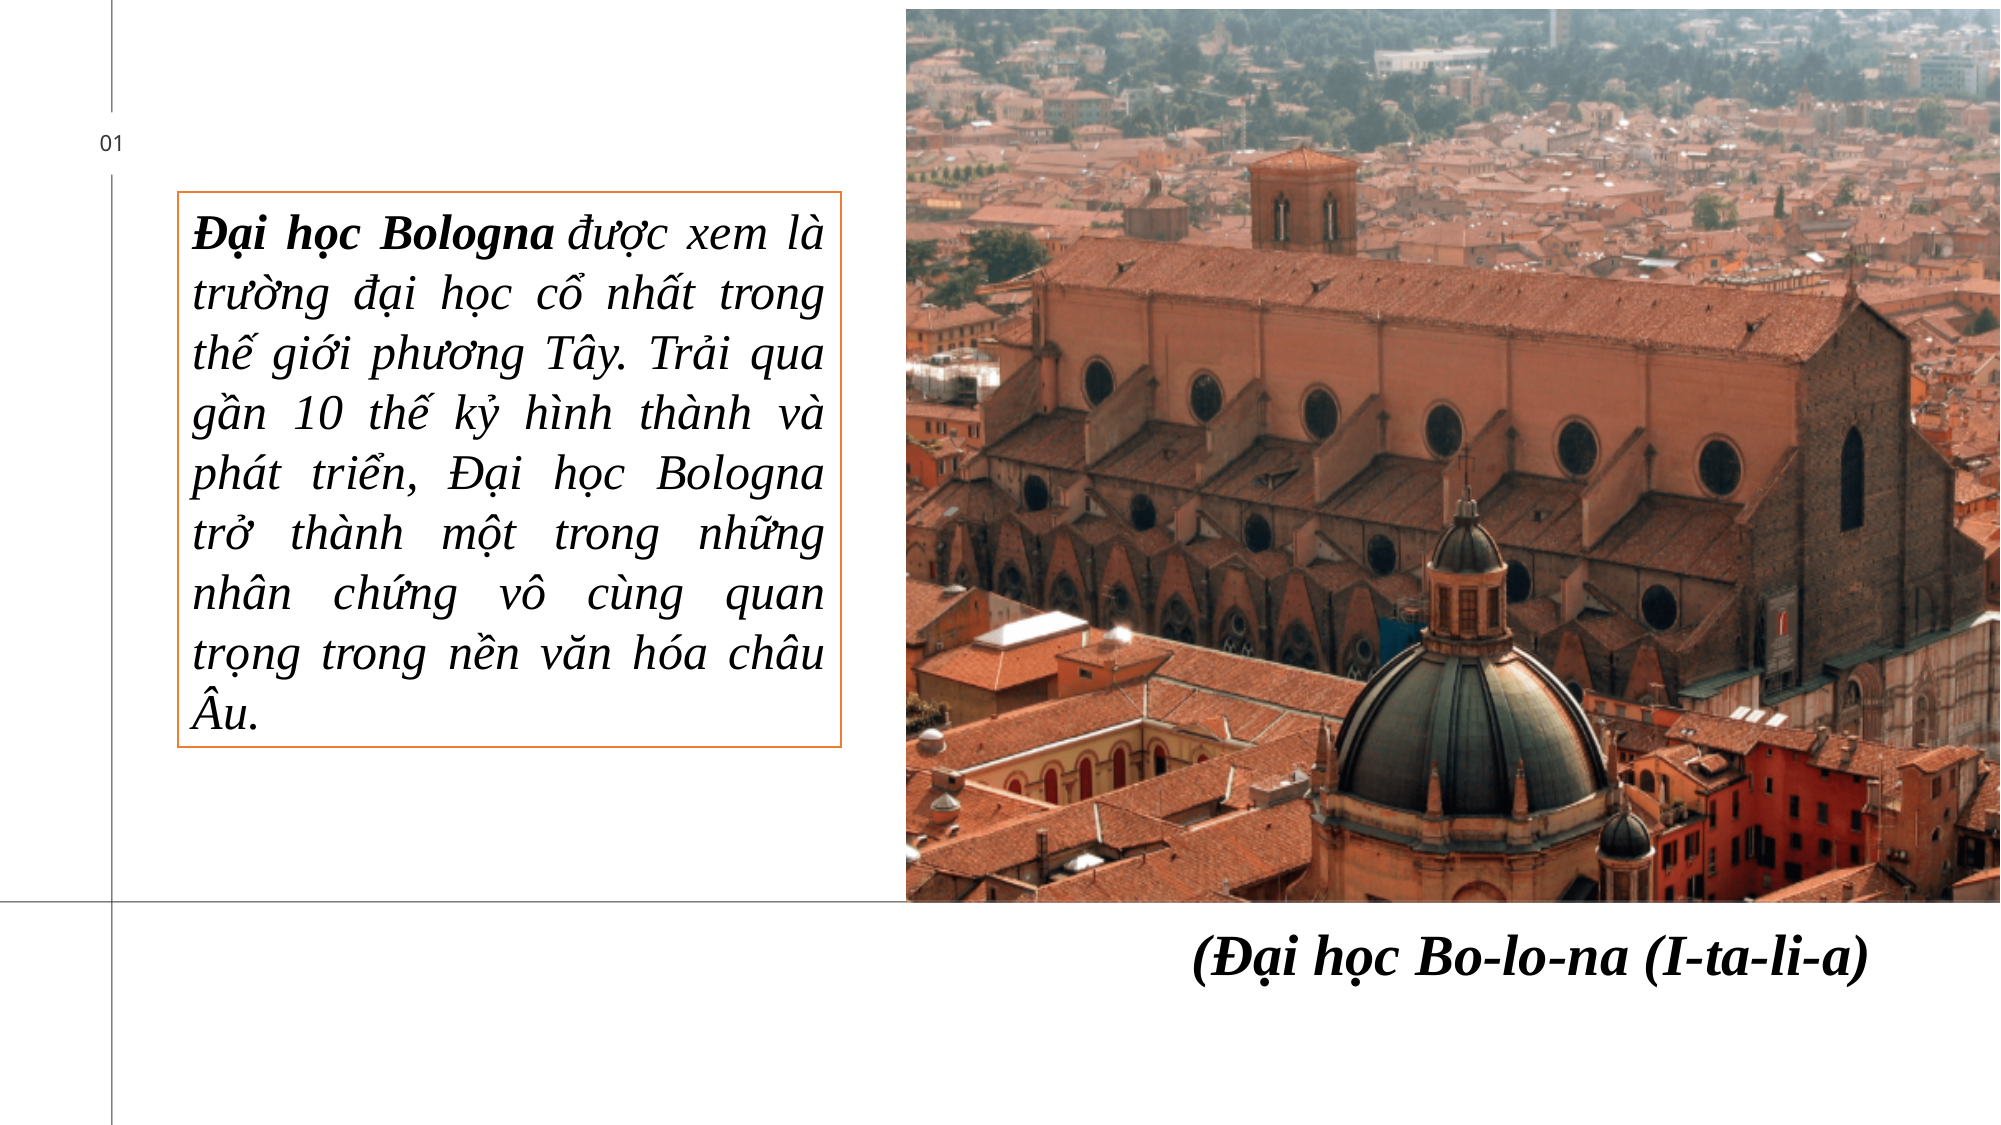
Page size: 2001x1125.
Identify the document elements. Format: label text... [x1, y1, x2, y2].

picture [906, 9, 2000, 903]
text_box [69, 112, 156, 175]
text_box Đại học Bologna được xem là trường đại học cổ nhất trong thế giới phương Tây. Trải qua gần 10 thế kỷ hình thành và phát triển, Đại học Bologna trở thành một trong những nhân chứng vô cùng quan trọng trong nền văn hóa châu Âu. [177, 191, 842, 748]
text_box (Đại học Bo-lo-na (I-ta-li-a) [1102, 911, 1962, 987]
